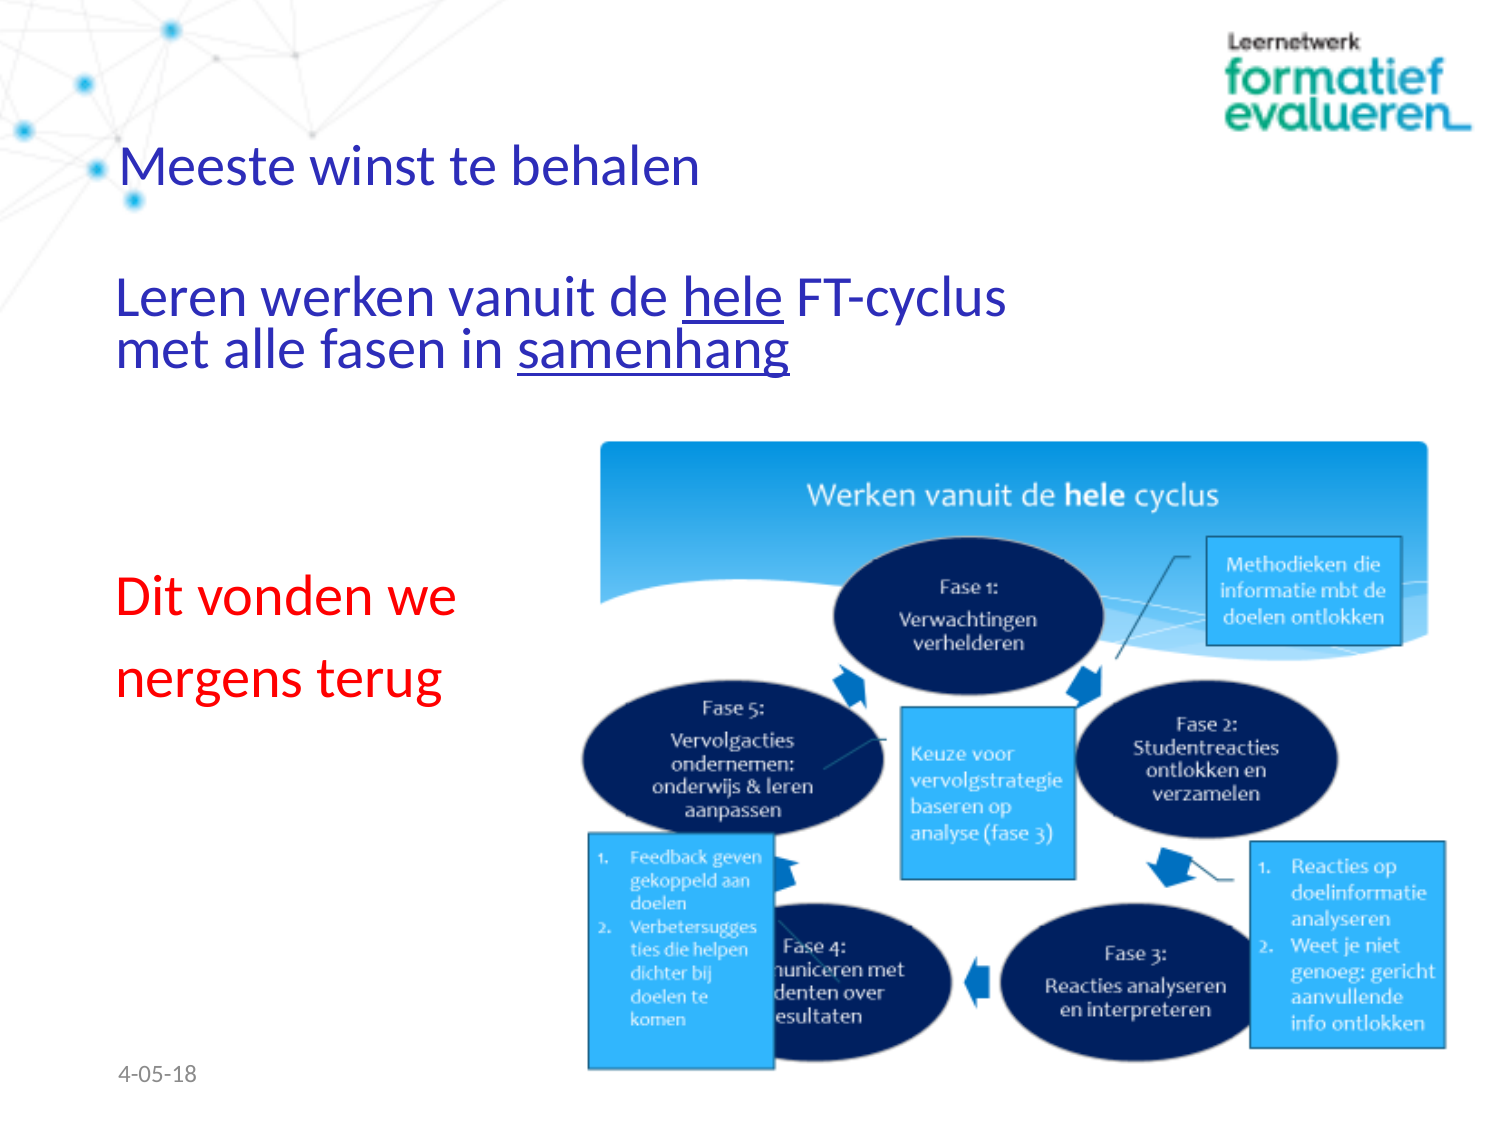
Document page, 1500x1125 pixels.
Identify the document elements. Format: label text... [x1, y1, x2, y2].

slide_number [103, 1042, 441, 1103]
title Meeste winst te behalen [103, 59, 1397, 277]
picture [579, 420, 1449, 1073]
text_box Leren werken vanuit de hele FT-cyclus met alle fasen in samenhang Dit vonden we nergens terug [100, 267, 1047, 1008]
